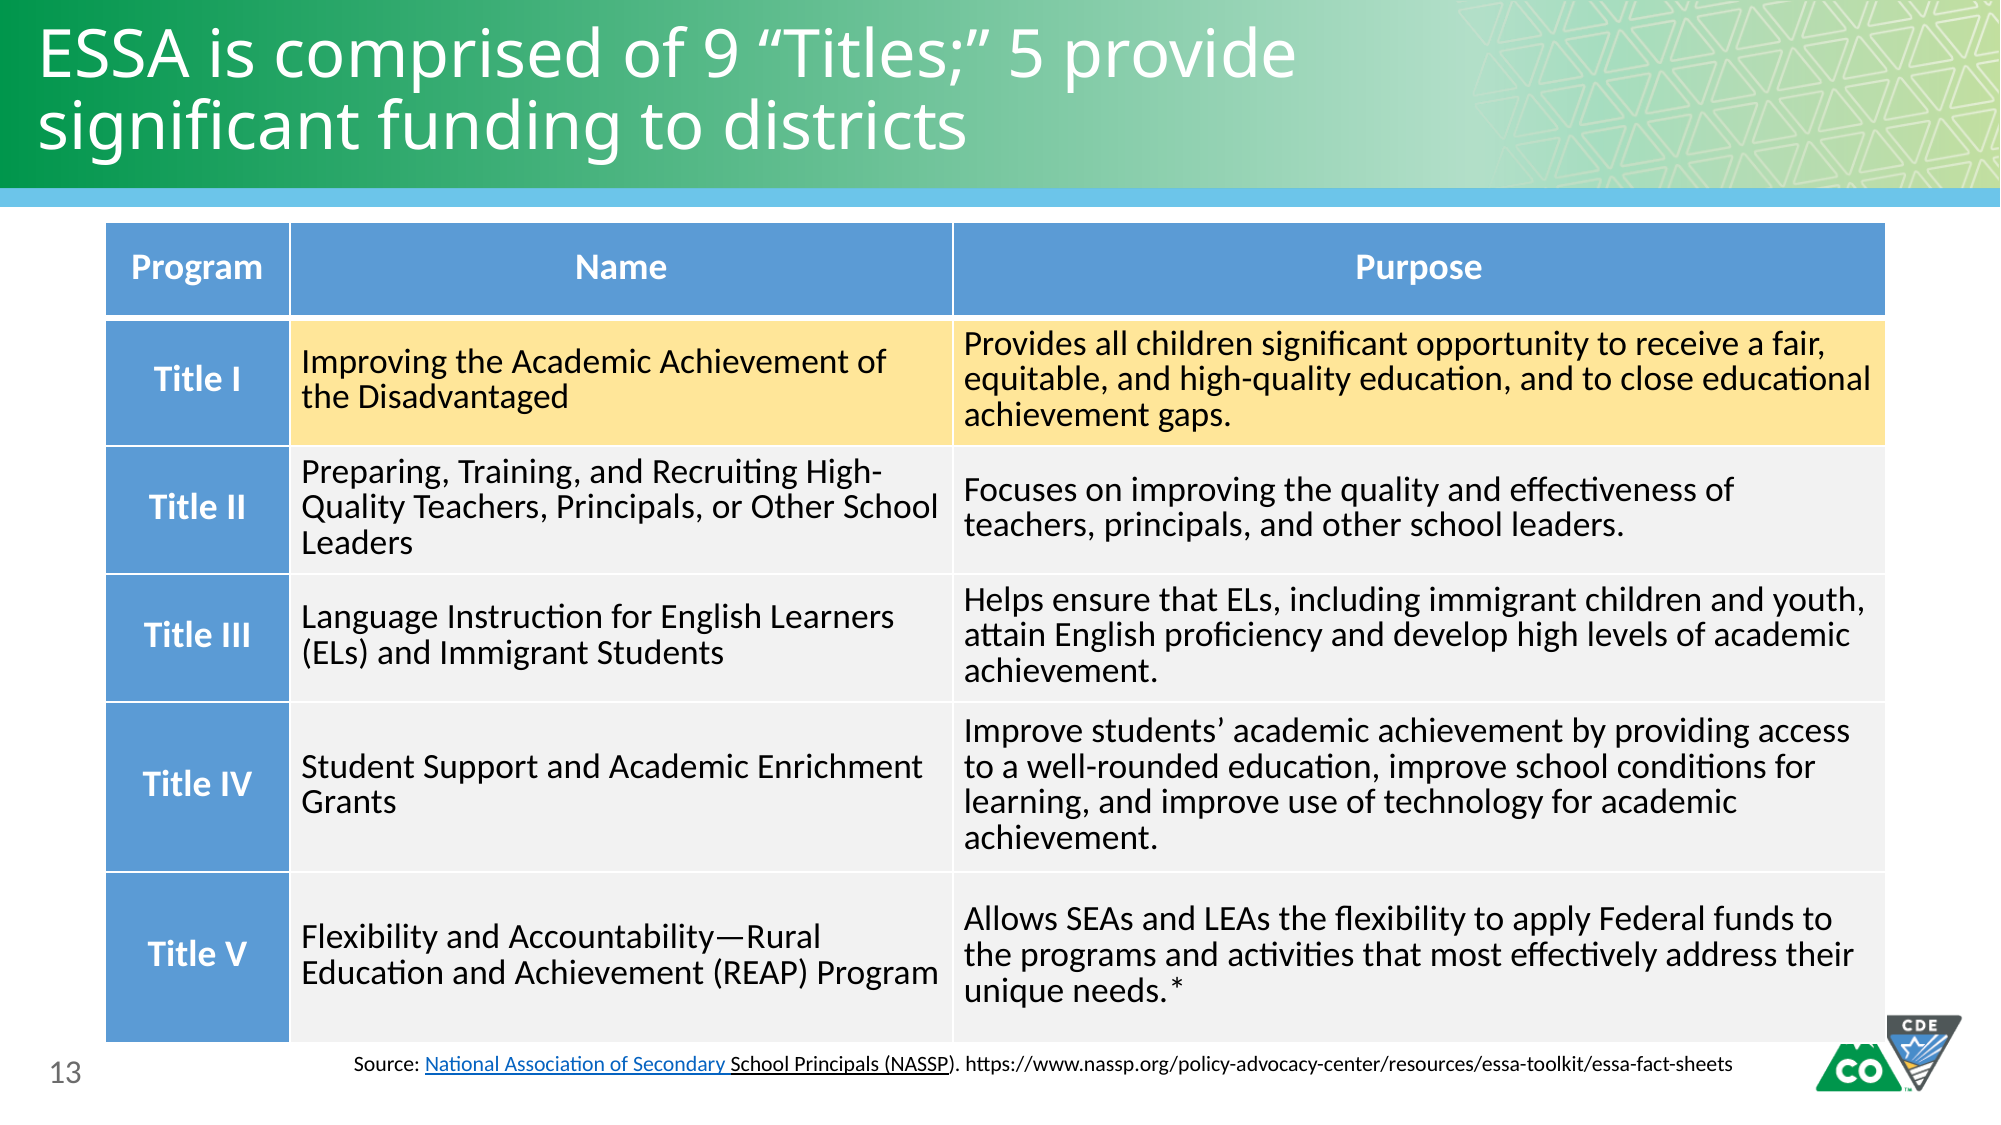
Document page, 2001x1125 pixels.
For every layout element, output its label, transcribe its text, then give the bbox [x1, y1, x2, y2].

picture [1803, 1006, 1972, 1099]
table_cell Provides all children significant opportunity to receive a fair, equitable, and high-quality education, and to close educational achievement gaps. [954, 321, 1885, 445]
table_cell Focuses on improving the quality and effectiveness of teachers, principals, and other school leaders. [954, 447, 1885, 573]
table_cell Title I [106, 321, 289, 445]
table_cell Title II [106, 447, 289, 573]
table_cell Preparing, Training, and Recruiting High-Quality Teachers, Principals, or Other School Leaders [291, 447, 952, 573]
picture [0, 0, 2000, 207]
table_header Program [106, 223, 289, 315]
slide_number 13 [13, 1042, 117, 1103]
table_header Purpose [954, 223, 1885, 315]
table_cell Title V [106, 873, 289, 1042]
table_cell Title IV [106, 703, 289, 871]
table_cell Allows SEAs and LEAs the flexibility to apply Federal funds to the programs and activities that most effectively address their unique needs.* [954, 873, 1885, 1042]
table_cell Student Support and Academic Enrichment Grants [291, 703, 952, 871]
table_cell Flexibility and Accountability—Rural Education and Achievement (REAP) Program [291, 873, 952, 1042]
table_cell Improving the Academic Achievement of the Disadvantaged [291, 321, 952, 445]
table_header Name [291, 223, 952, 315]
title ESSA is comprised of 9 “Titles;” 5 provide significant funding to districts [37, 20, 1753, 138]
table_cell Title III [106, 575, 289, 701]
table_cell Helps ensure that ELs, including immigrant children and youth, attain English proficiency and develop high levels of academic achievement. [954, 575, 1885, 701]
text_box Source: National Association of Secondary School Principals (NASSP). https://www.nassp.org/policy-advocacy-center/resources/essa-toolkit/essa-fact-sheets [339, 1044, 1809, 1084]
table_cell Improve students’ academic achievement by providing access to a well-rounded education, improve school conditions for learning, and improve use of technology for academic achievement. [954, 703, 1885, 871]
table_cell Language Instruction for English Learners (ELs) and Immigrant Students [291, 575, 952, 701]
